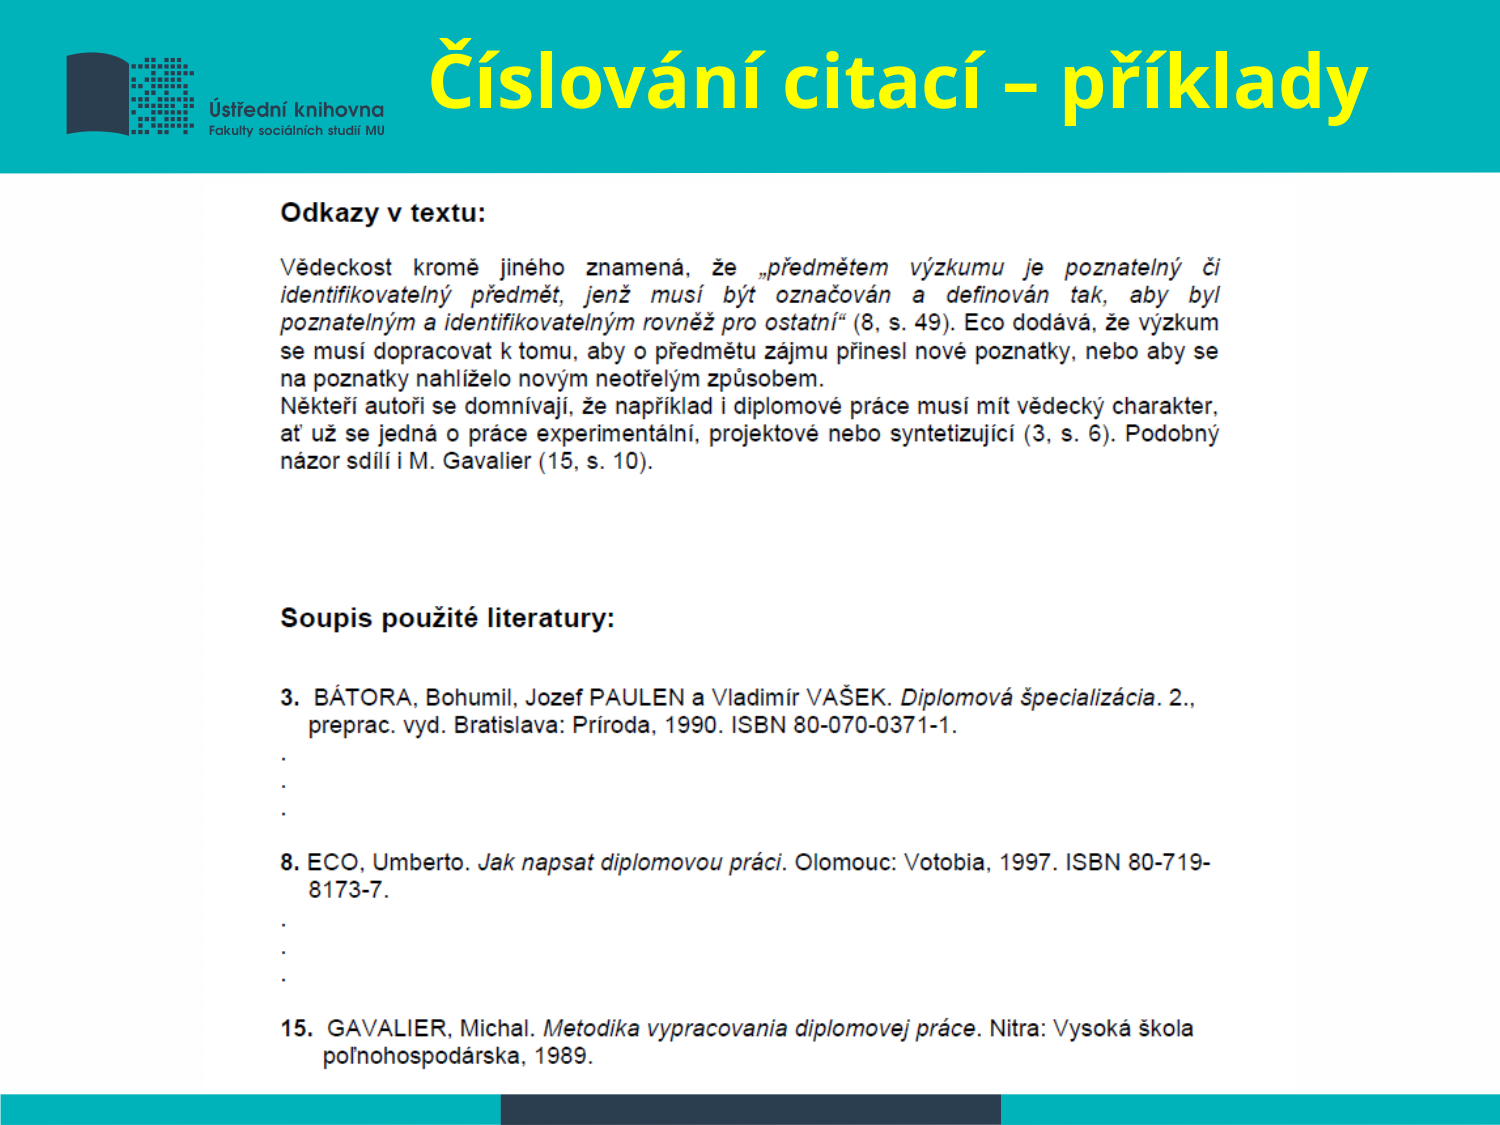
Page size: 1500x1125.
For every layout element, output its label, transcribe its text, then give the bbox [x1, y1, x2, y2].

picture [0, 0, 1500, 1125]
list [203, 184, 1296, 1095]
title Číslování citací – příklady [371, 7, 1425, 149]
